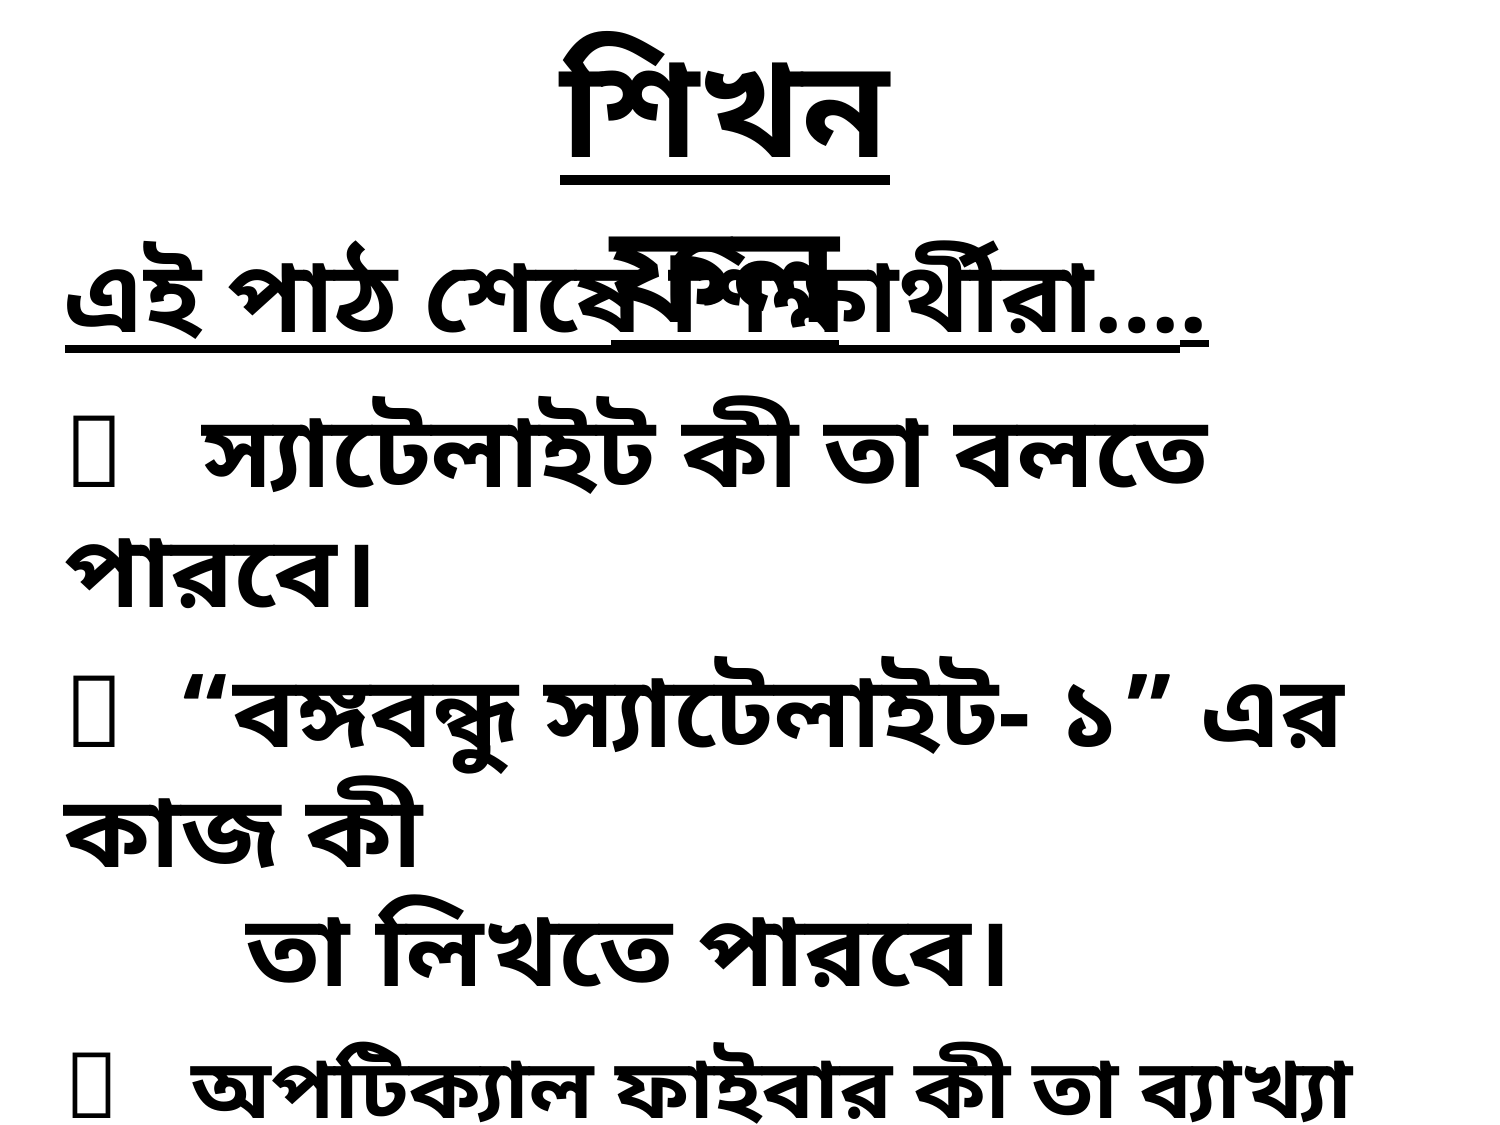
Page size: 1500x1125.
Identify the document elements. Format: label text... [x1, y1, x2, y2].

text_box এই পাঠ শেষে শিক্ষার্থীরা….  স্যাটেলাইট কী তা বলতে পারবে।  “বঙ্গবন্ধু স্যাটেলাইট- ১” এর কাজ কী তা লিখতে পারবে।  অপটিক্যাল ফাইবার কী তা ব্যাখ্যা করতে পারবে।  সাবমেরিন ক্যাবল সম্পর্কে বর্ণনা করতে পারবে। [49, 224, 1463, 1125]
text_box শিখনফল [487, 12, 963, 224]
